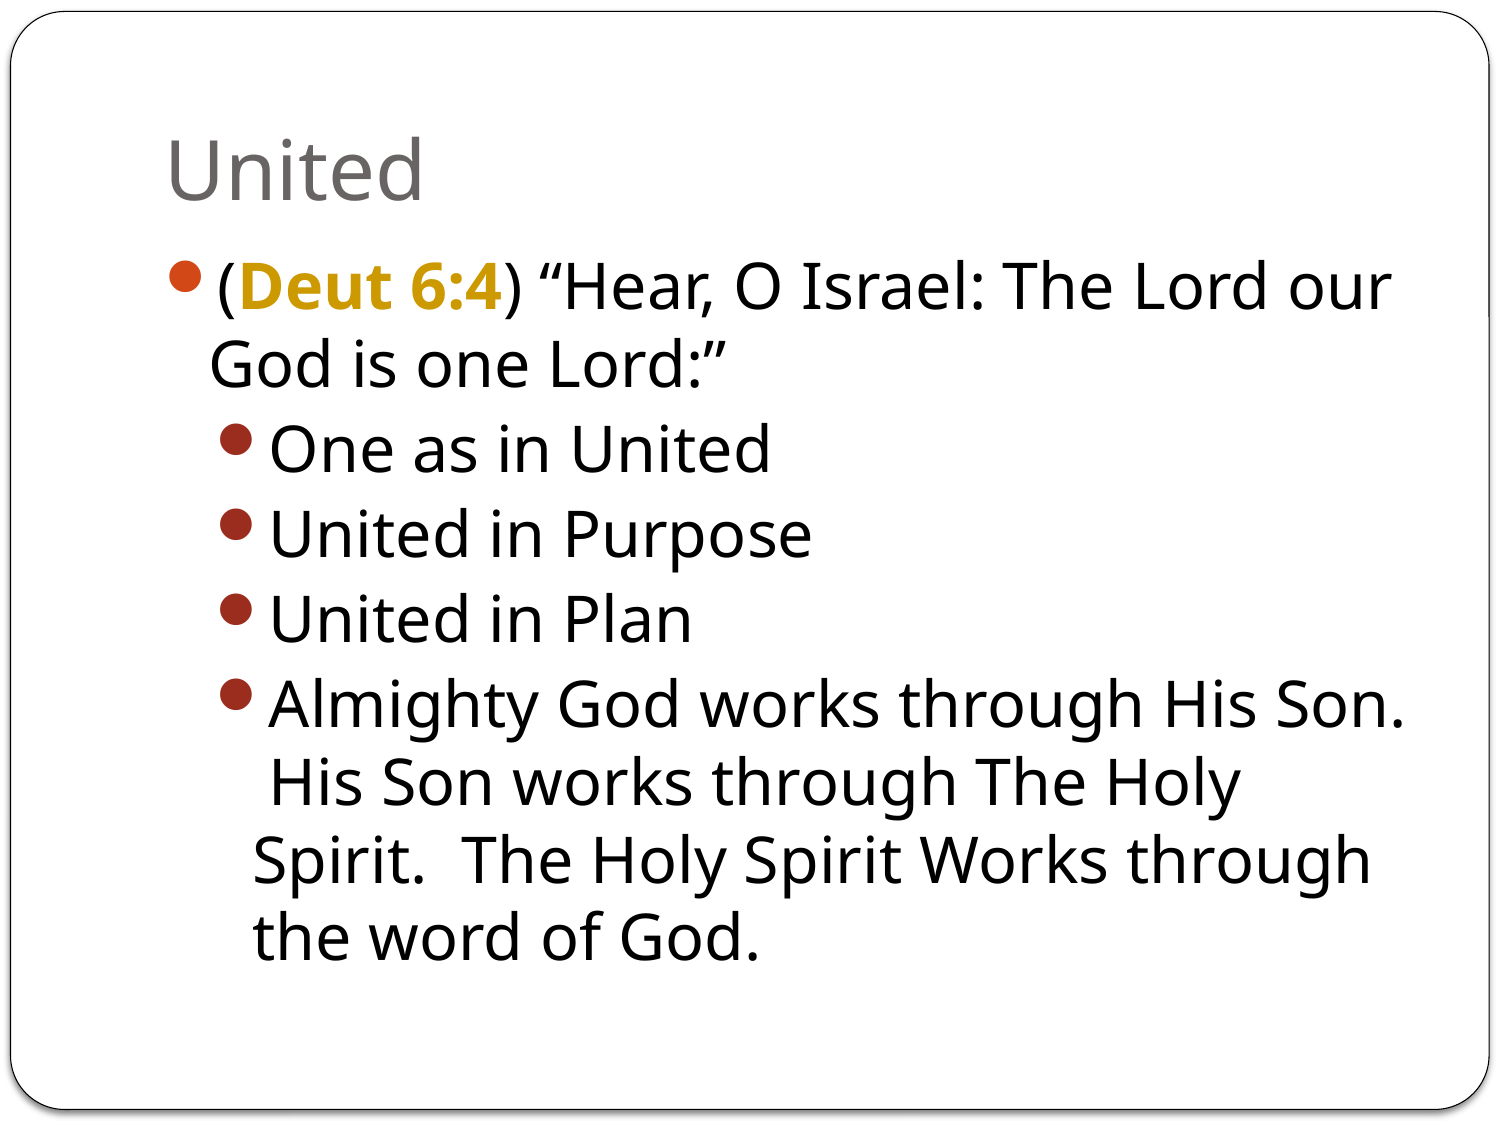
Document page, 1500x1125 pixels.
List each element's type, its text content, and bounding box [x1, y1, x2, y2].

title United [150, 45, 1425, 233]
list (Deut 6:4) “Hear, O Israel: The Lord our God is one Lord:” One as in United United in Purpose United in Plan Almighty God works through His Son. His Son works through The Holy Spirit. The Holy Spirit Works through the word of God. [150, 237, 1425, 988]
